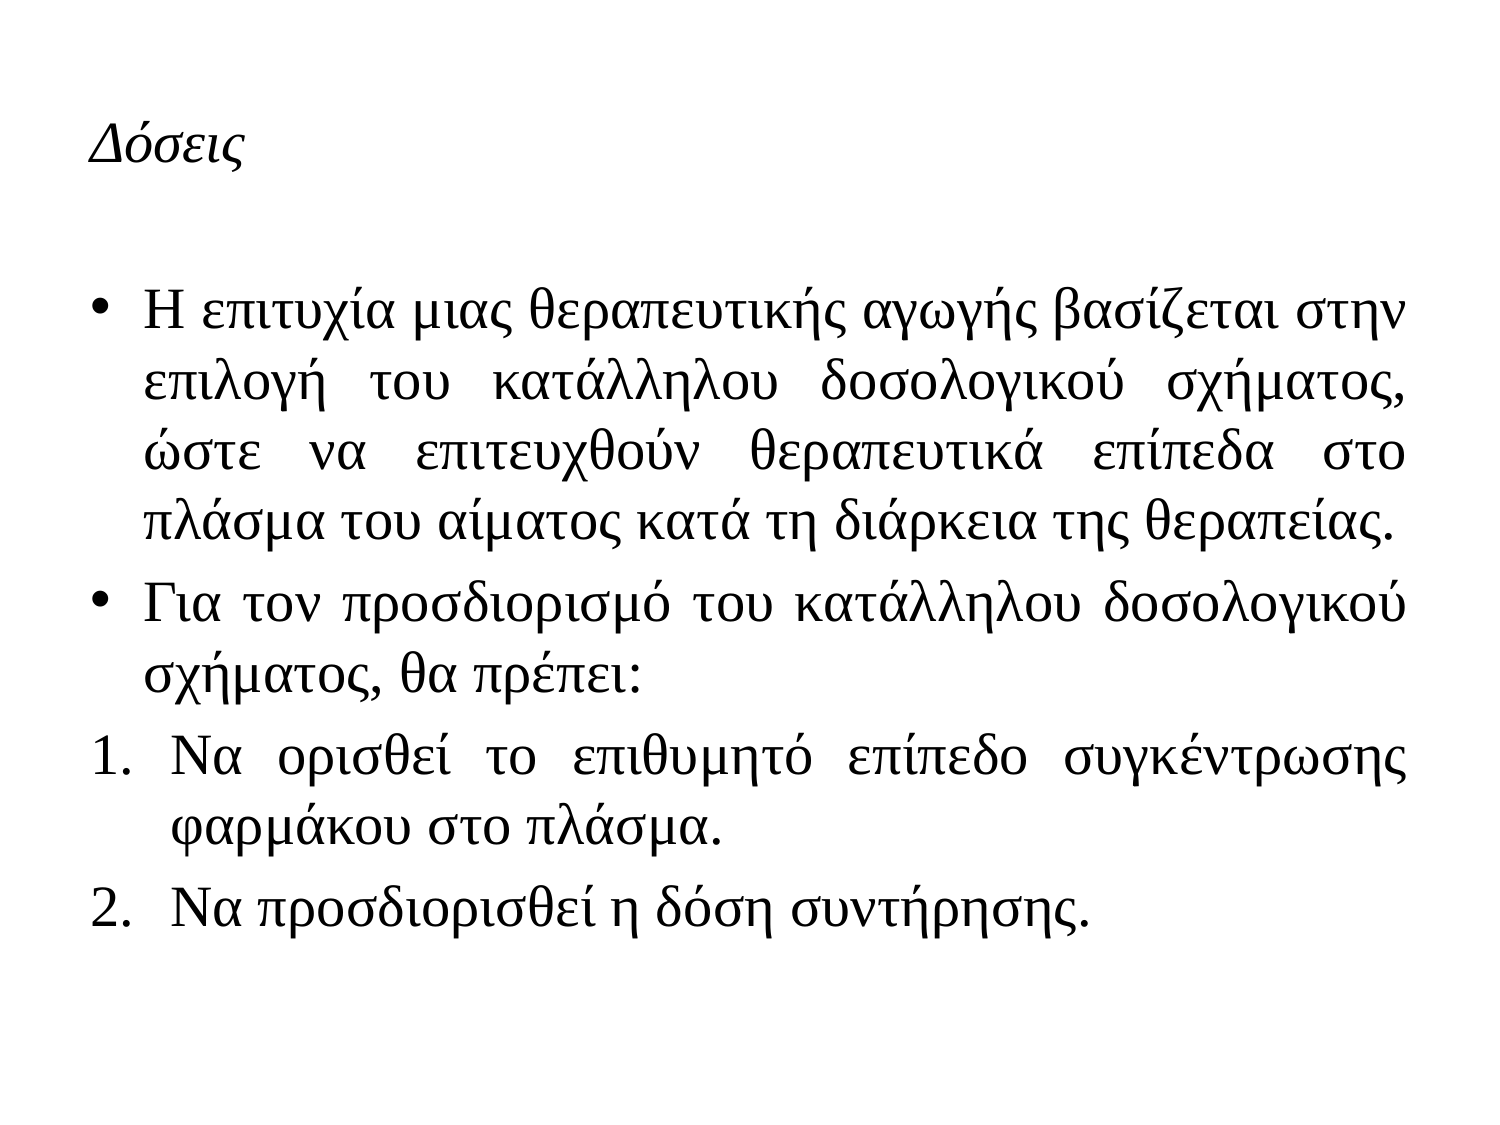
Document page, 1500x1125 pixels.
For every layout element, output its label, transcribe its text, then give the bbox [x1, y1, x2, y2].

title Δόσεις [75, 45, 1425, 233]
list Η επιτυχία μιας θεραπευτικής αγωγής βασίζεται στην επιλογή του κατάλληλου δοσολογικού σχήματος, ώστε να επιτευχθούν θεραπευτικά επίπεδα στο πλάσμα του αίματος κατά τη διάρκεια της θεραπείας. Για τον προσδιορισμό του κατάλληλου δοσολογικού σχήματος, θα πρέπει: Να ορισθεί το επιθυμητό επίπεδο συγκέντρωσης φαρμάκου στο πλάσμα. Να προσδιορισθεί η δόση συντήρησης. [75, 262, 1425, 1005]
